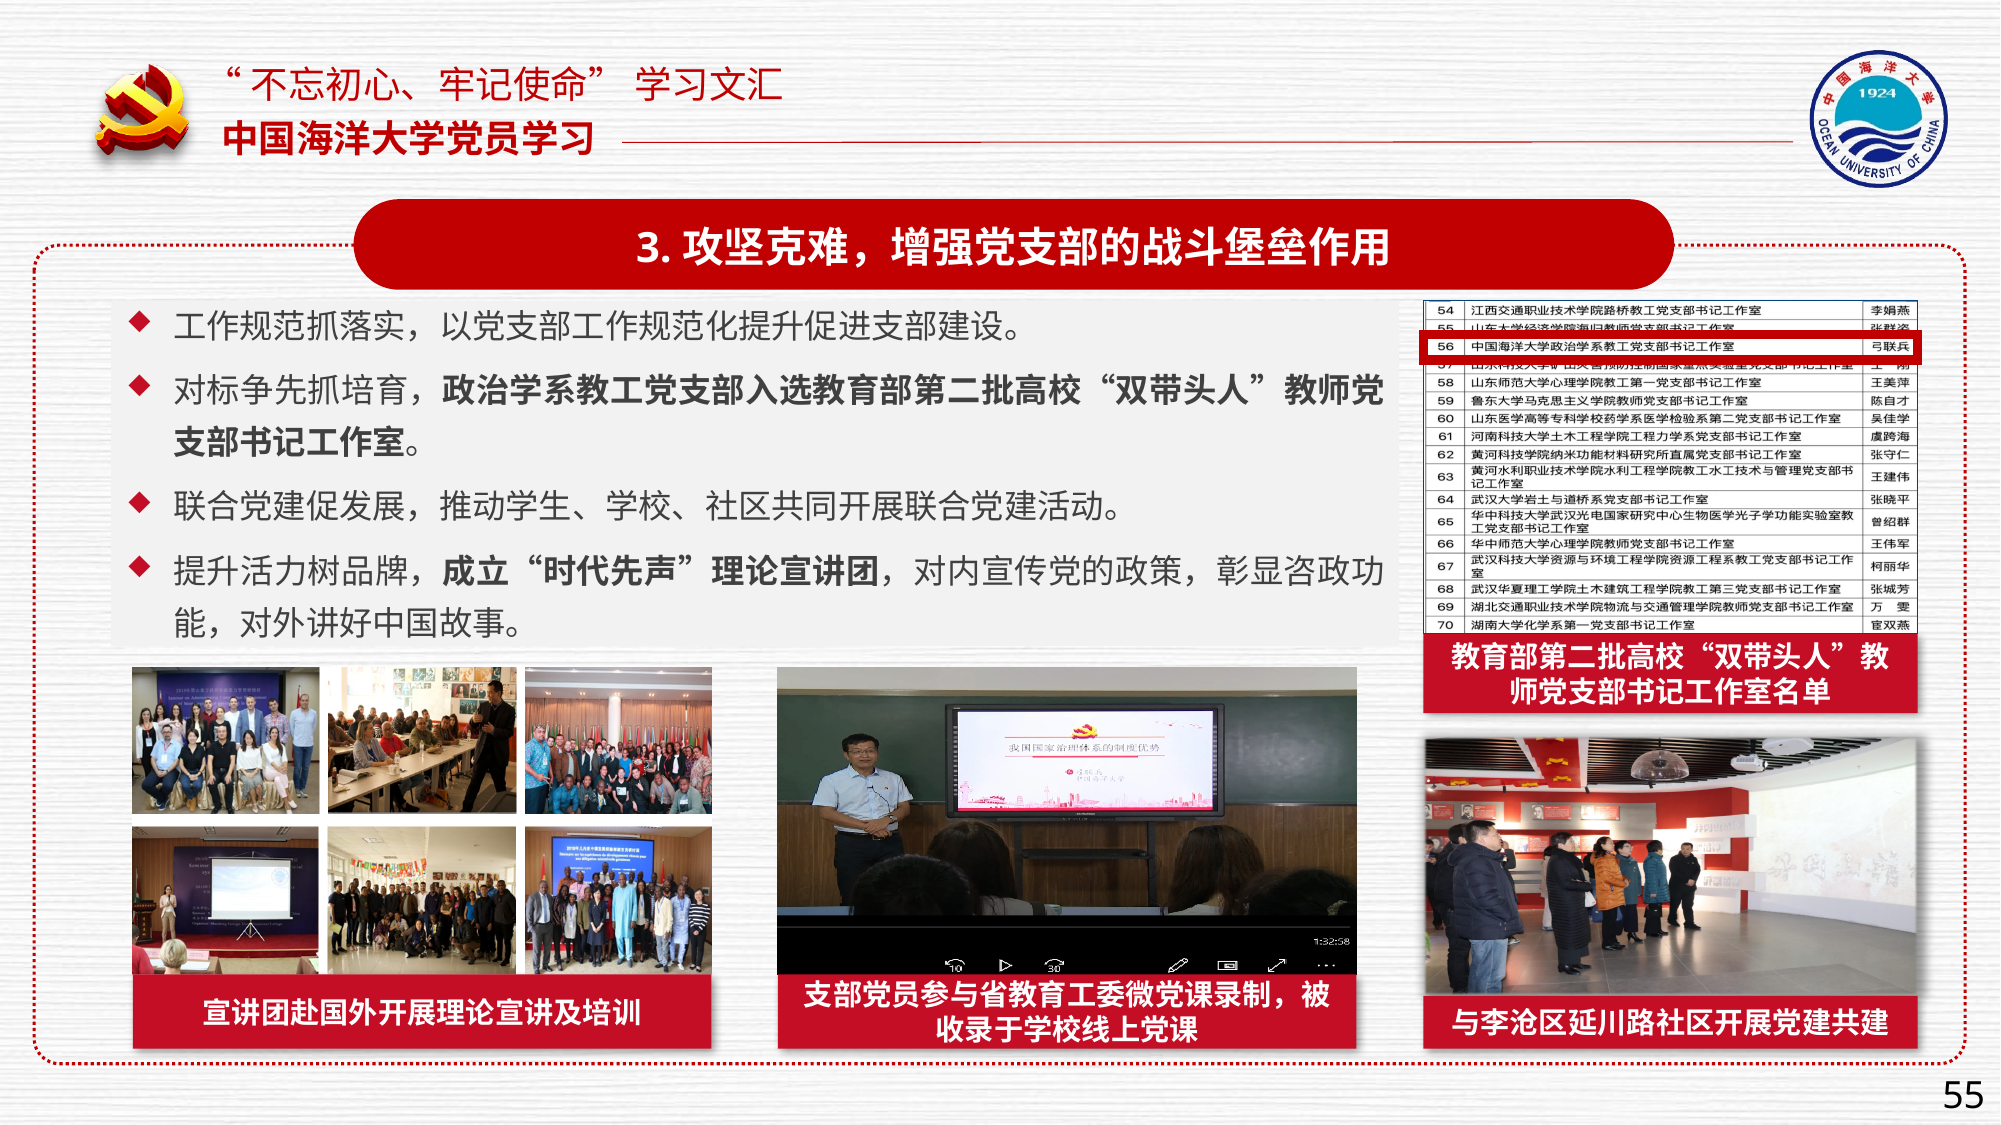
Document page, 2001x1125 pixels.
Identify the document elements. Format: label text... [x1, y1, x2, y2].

text_box [33, 244, 1967, 1065]
text_box 3.攻坚克难，增强党支部的战斗堡垒作用 [353, 199, 1675, 290]
text_box 与李沧区延川路社区开展党建共建 [1422, 995, 1919, 1050]
text_box 支部党员参与省教育工委微党课录制，被收录于学校线上党课 [777, 973, 1358, 1050]
text_box 工作规范抓落实，以党支部工作规范化提升促进支部建设。 对标争先抓培育，政治学系教工党支部入选教育部第二批高校“双带头人”教师党支部书记工作室。 联合党建促发展，推动学生、学校、社区共同开展联合党建活动。 提升活力树品牌，成立“时代先声”理论宣讲团，对内宣传党的政策，彰显咨政功能，对外讲好中国故事。 [110, 300, 1400, 647]
text_box 宣讲团赴国外开展理论宣讲及培训 [132, 975, 712, 1050]
picture [0, 0, 2001, 1125]
text_box 教育部第二批高校“双带头人”教师党支部书记工作室名单 [1422, 633, 1919, 714]
slide_number 55 [1550, 1063, 2000, 1124]
